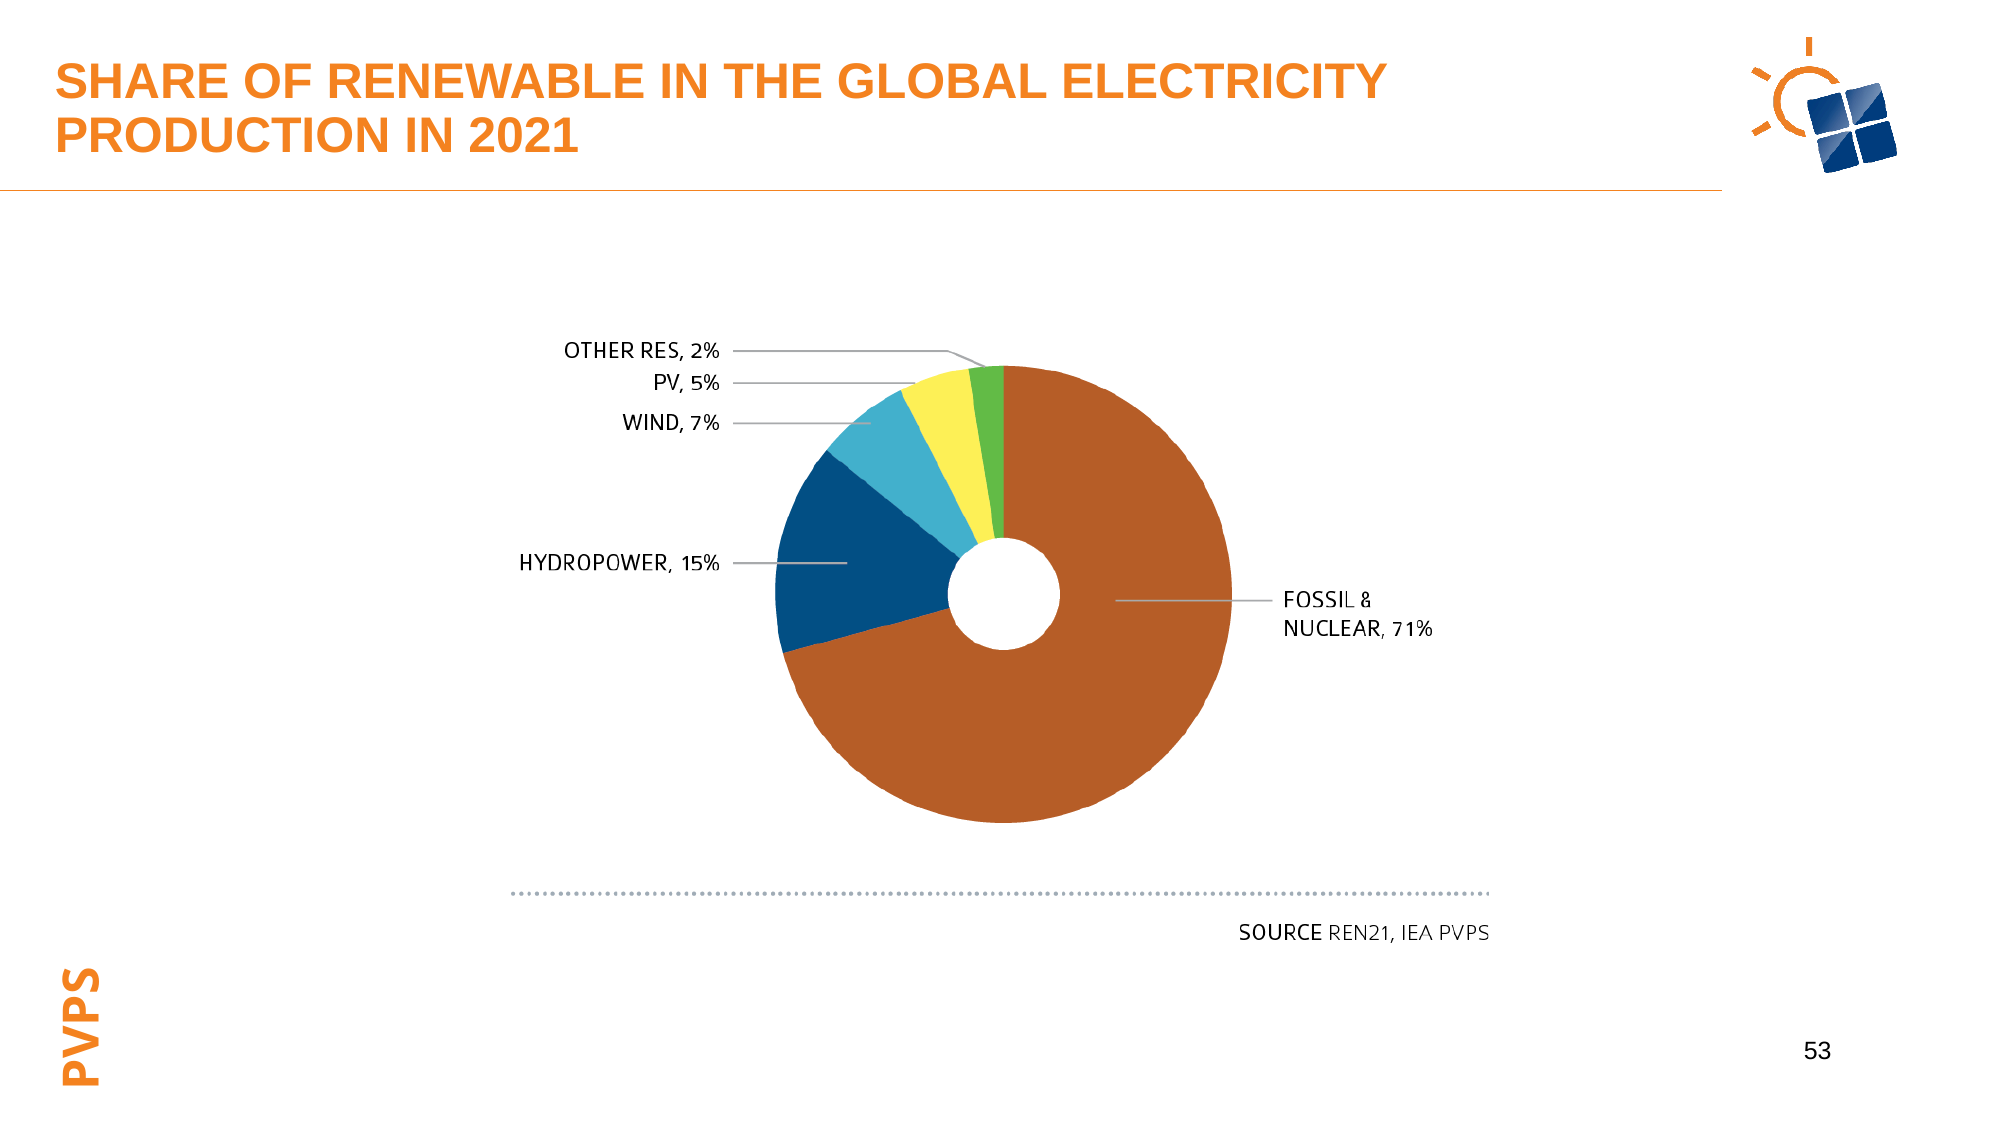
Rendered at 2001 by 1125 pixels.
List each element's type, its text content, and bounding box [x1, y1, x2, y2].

list SHARE OF RENEWABLE IN THE GLOBAL ELECTRICITY PRODUCTION IN 2021 [54, 47, 1650, 210]
picture [1751, 37, 1897, 173]
picture [511, 334, 1489, 973]
